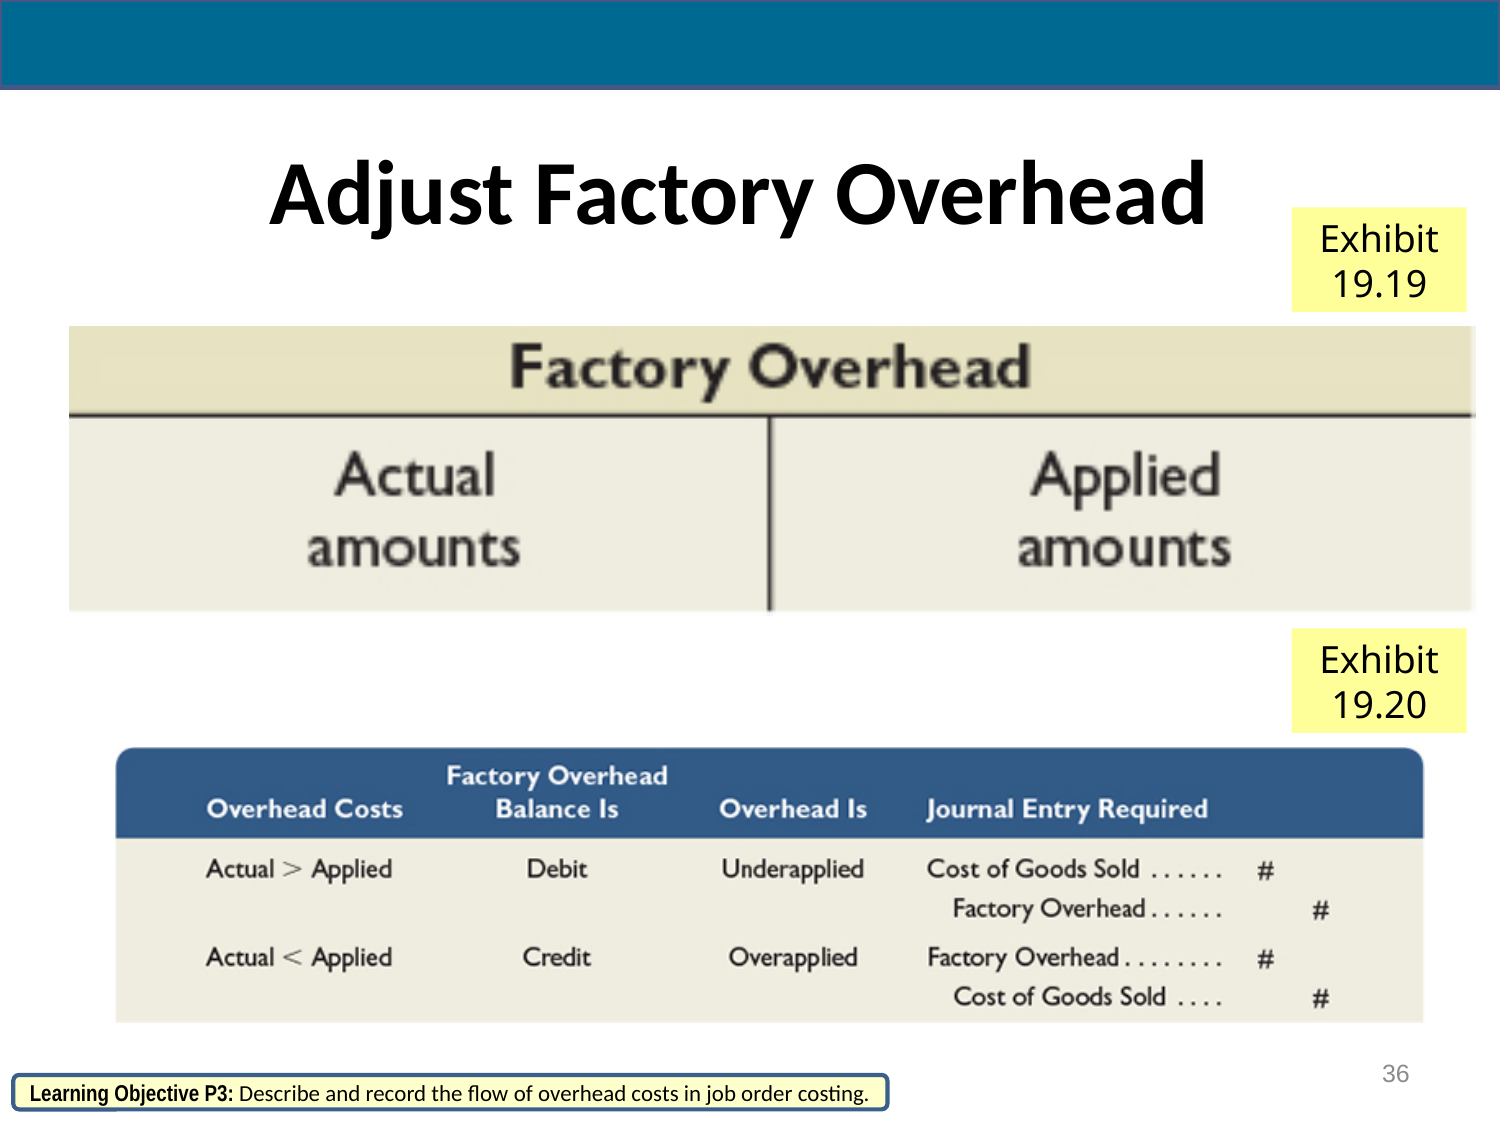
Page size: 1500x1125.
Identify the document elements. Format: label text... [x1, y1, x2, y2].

text_box Learning Objective P3: Describe and record the flow of overhead costs in job order costing. [13, 1074, 888, 1110]
text_box Exhibit 19.19 [1291, 207, 1467, 313]
picture [69, 326, 1476, 616]
picture [114, 747, 1426, 1023]
slide_number 36 [1074, 1042, 1425, 1103]
text_box Exhibit 19.20 [1291, 628, 1467, 733]
text_box [0, 0, 1500, 88]
title Adjust Factory Overhead [75, 112, 1425, 263]
